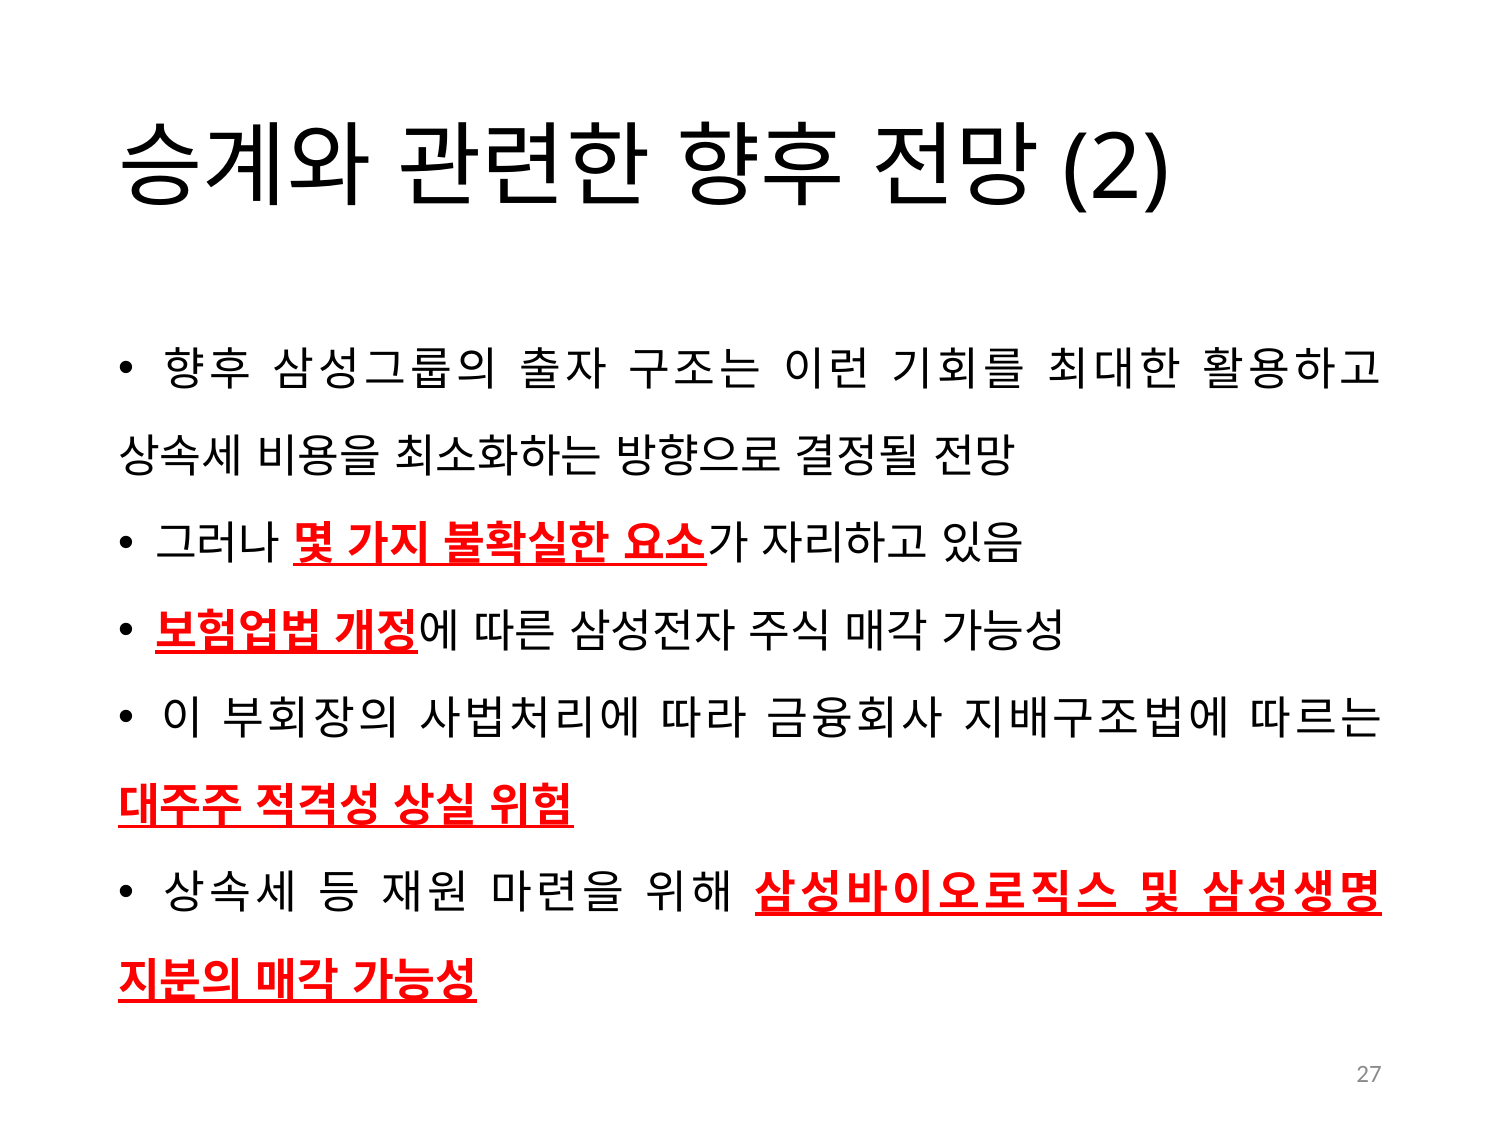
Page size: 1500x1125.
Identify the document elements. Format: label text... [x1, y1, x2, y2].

list 향후 삼성그룹의 출자 구조는 이런 기회를 최대한 활용하고 상속세 비용을 최소화하는 방향으로 결정될 전망 그러나 몇 가지 불확실한 요소가 자리하고 있음 보험업법 개정에 따른 삼성전자 주식 매각 가능성 이 부회장의 사법처리에 따라 금융회사 지배구조법에 따르는 대주주 적격성 상실 위험 상속세 등 재원 마련을 위해 삼성바이오로직스 및 삼성생명 지분의 매각 가능성 [103, 299, 1397, 1014]
slide_number 27 [1059, 1042, 1397, 1103]
title 승계와 관련한 향후 전망(2) [103, 59, 1397, 278]
